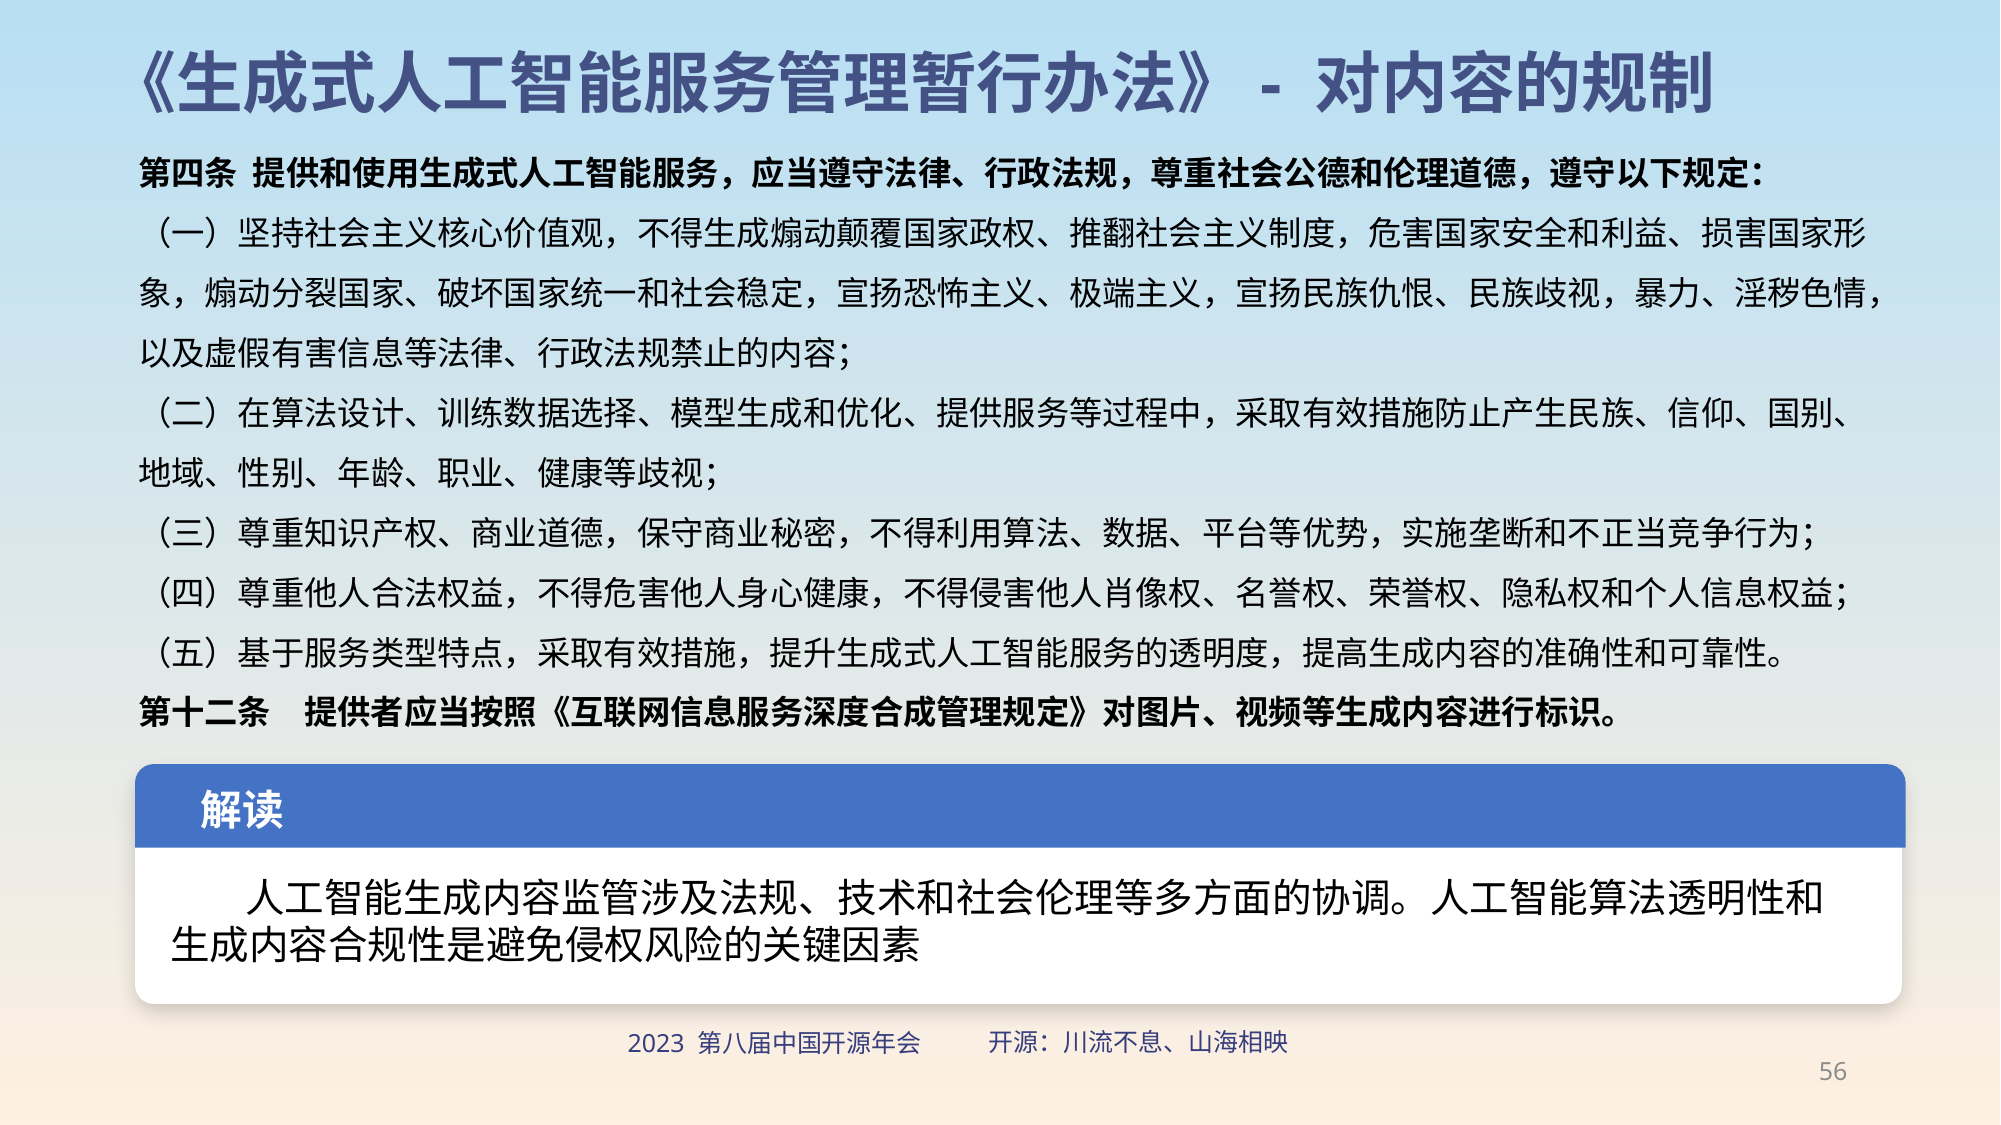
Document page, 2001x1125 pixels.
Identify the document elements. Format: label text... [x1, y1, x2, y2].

text_box 第四条 提供和使用生成式人工智能服务，应当遵守法律、行政法规，尊重社会公德和伦理道德，遵守以下规定： （一）坚持社会主义核心价值观，不得生成煽动颠覆国家政权、推翻社会主义制度，危害国家安全和利益、损害国家形象，煽动分裂国家、破坏国家统一和社会稳定，宣扬恐怖主义、极端主义，宣扬民族仇恨、民族歧视，暴力、淫秽色情，以及虚假有害信息等法律、行政法规禁止的内容； （二）在算法设计、训练数据选择、模型生成和优化、提供服务等过程中，采取有效措施防止产生民族、信仰、国别、地域、性别、年龄、职业、健康等歧视； （三）尊重知识产权、商业道德，保守商业秘密，不得利用算法、数据、平台等优势，实施垄断和不正当竞争行为； （四）尊重他人合法权益，不得危害他人身心健康，不得侵害他人肖像权、名誉权、荣誉权、隐私权和个人信息权益； （五）基于服务类型特点，采取有效措施，提升生成式人工智能服务的透明度，提高生成内容的准确性和可靠性。 第十二条 提供者应当按照《互联网信息服务深度合成管理规定》对图片、视频等生成内容进行标识。 [138, 132, 1899, 764]
title 《生成式人工智能服务管理暂行办法》- 对内容的规制 [94, 47, 1906, 124]
slide_number 56 [1412, 1042, 1863, 1103]
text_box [135, 764, 1906, 1004]
